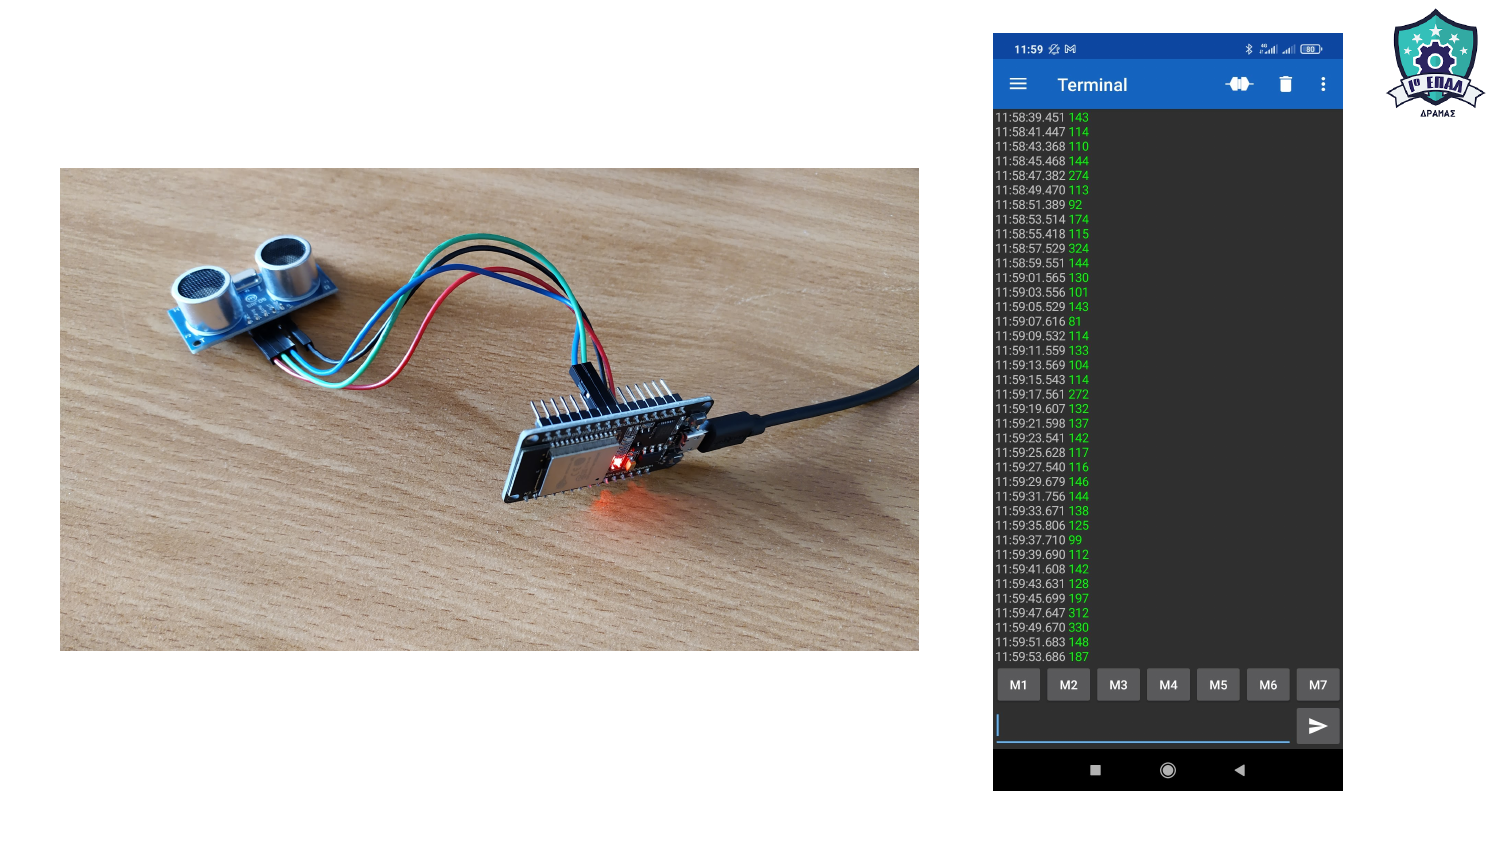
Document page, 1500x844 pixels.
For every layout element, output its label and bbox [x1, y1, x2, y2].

picture [993, 33, 1344, 791]
picture [60, 167, 919, 651]
picture [1371, 0, 1500, 129]
